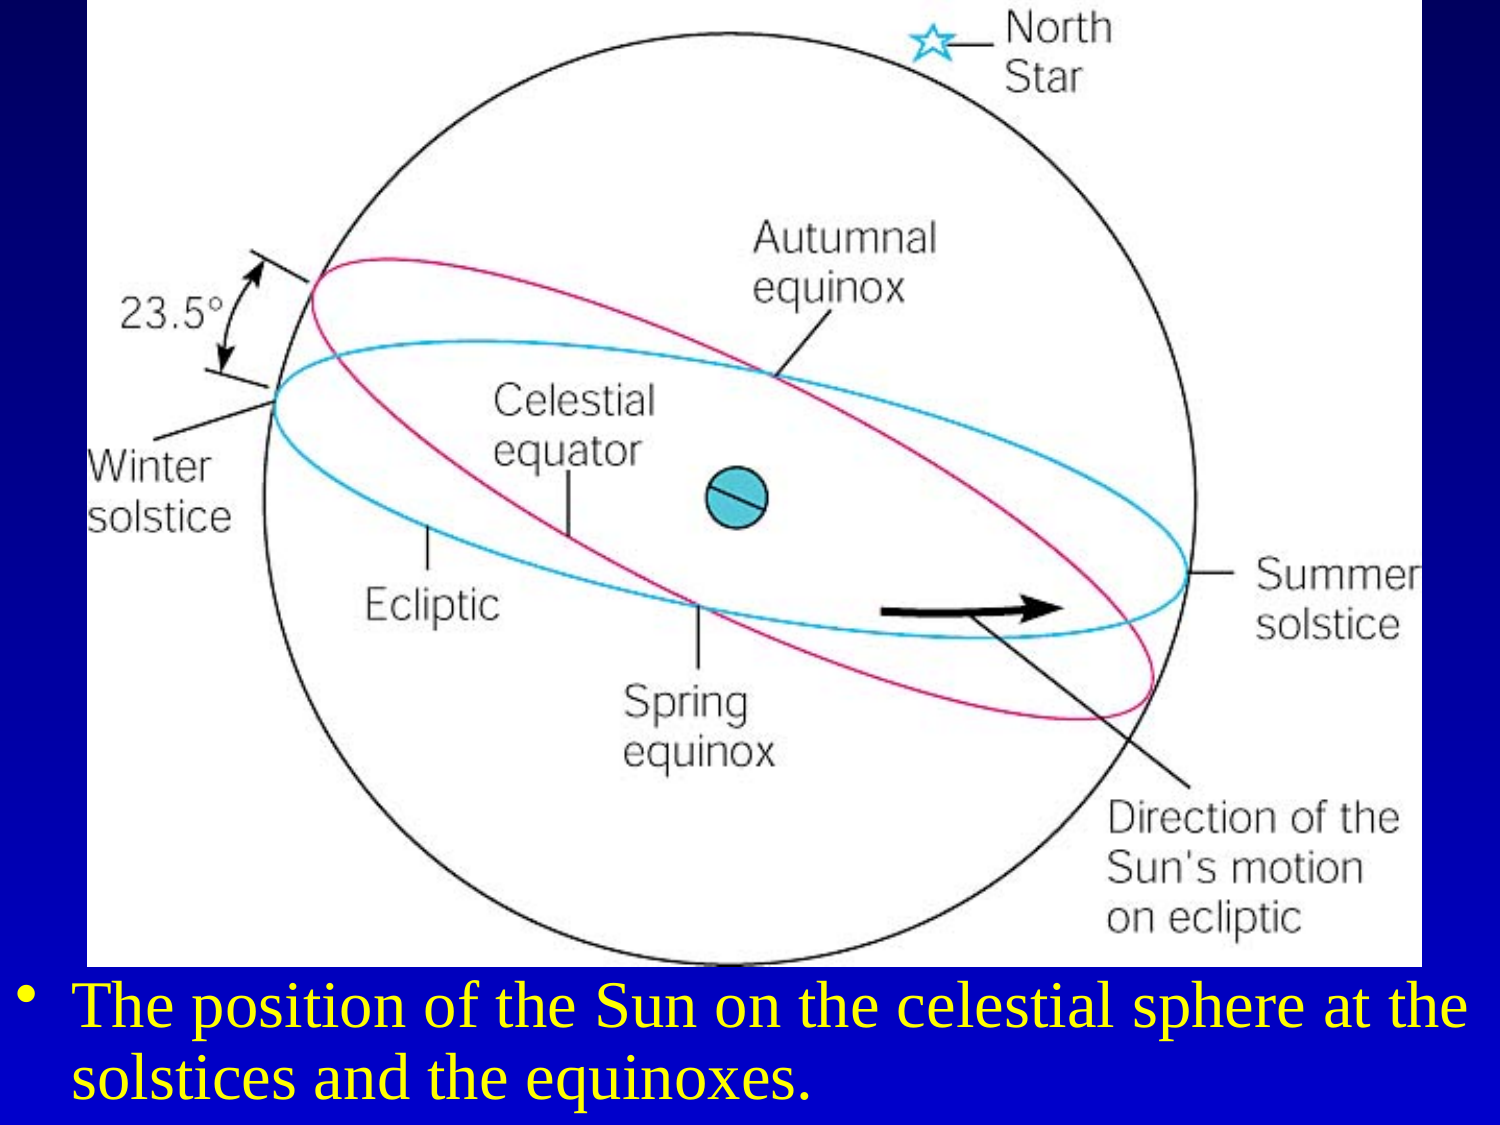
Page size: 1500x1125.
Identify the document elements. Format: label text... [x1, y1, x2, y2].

list The position of the Sun on the celestial sphere at the solstices and the equinoxes. [0, 962, 1500, 1125]
picture [87, 0, 1422, 968]
